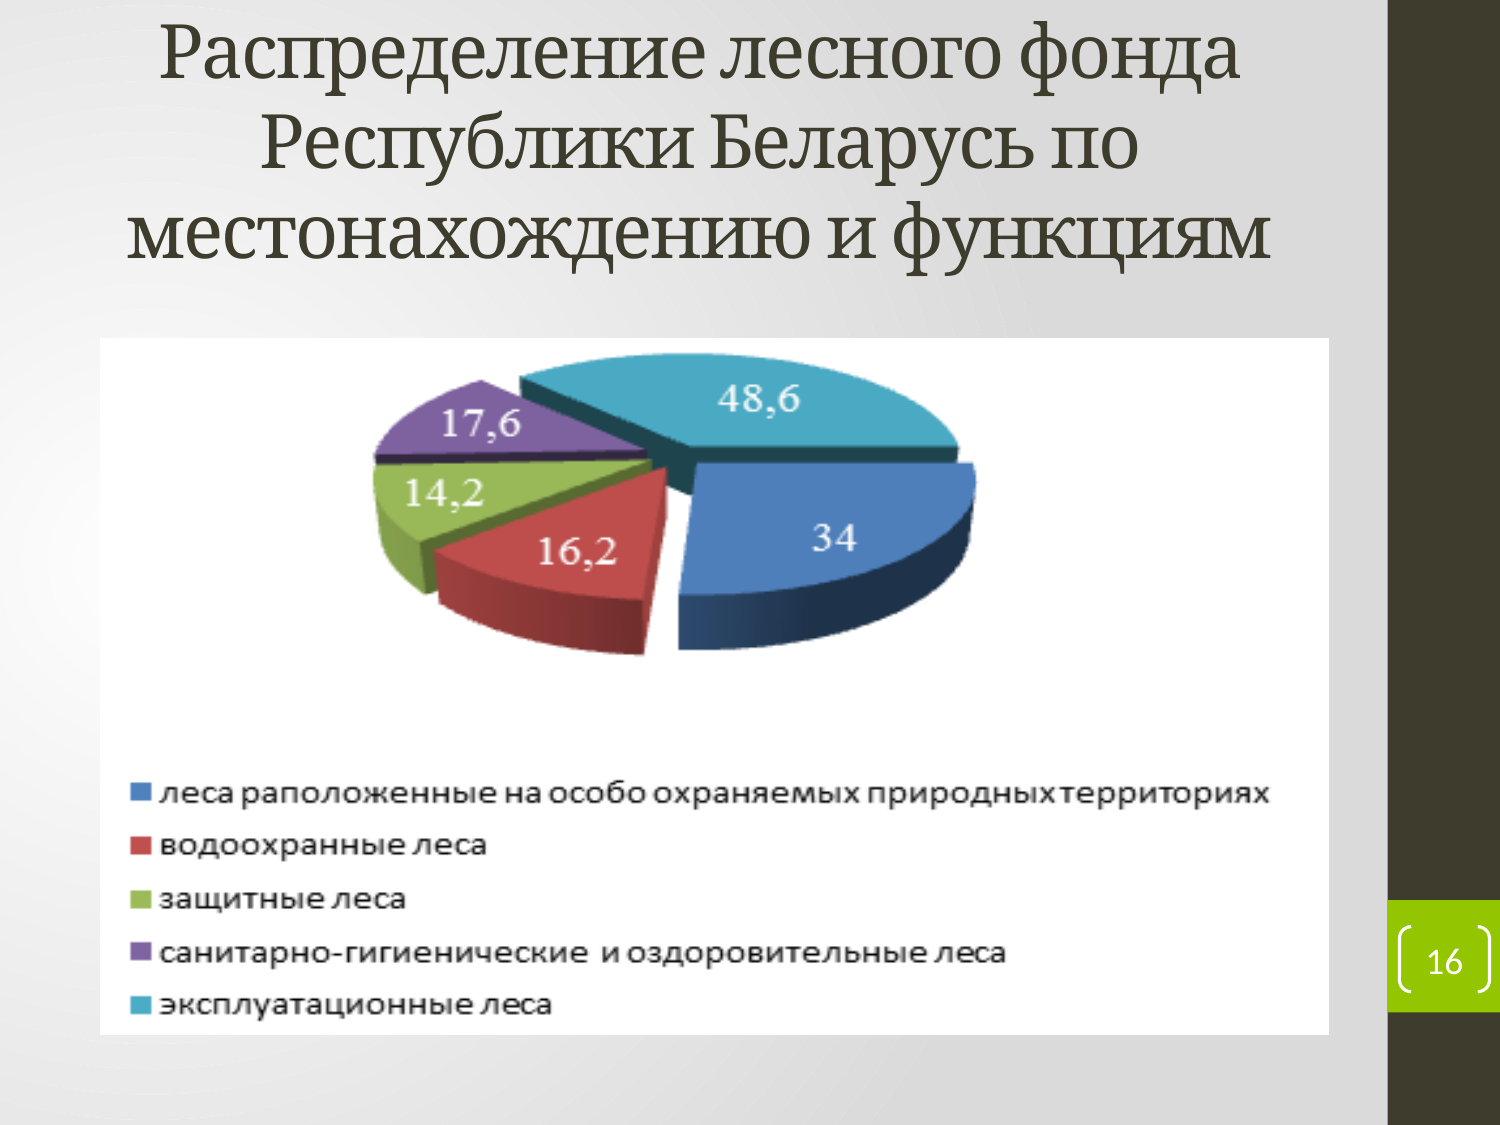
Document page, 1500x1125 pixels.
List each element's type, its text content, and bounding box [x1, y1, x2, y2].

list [99, 337, 1330, 1036]
title Распределение лесного фонда Республики Беларусь по местонахождению и функциям [75, 45, 1325, 233]
slide_number 16 [1397, 925, 1492, 994]
